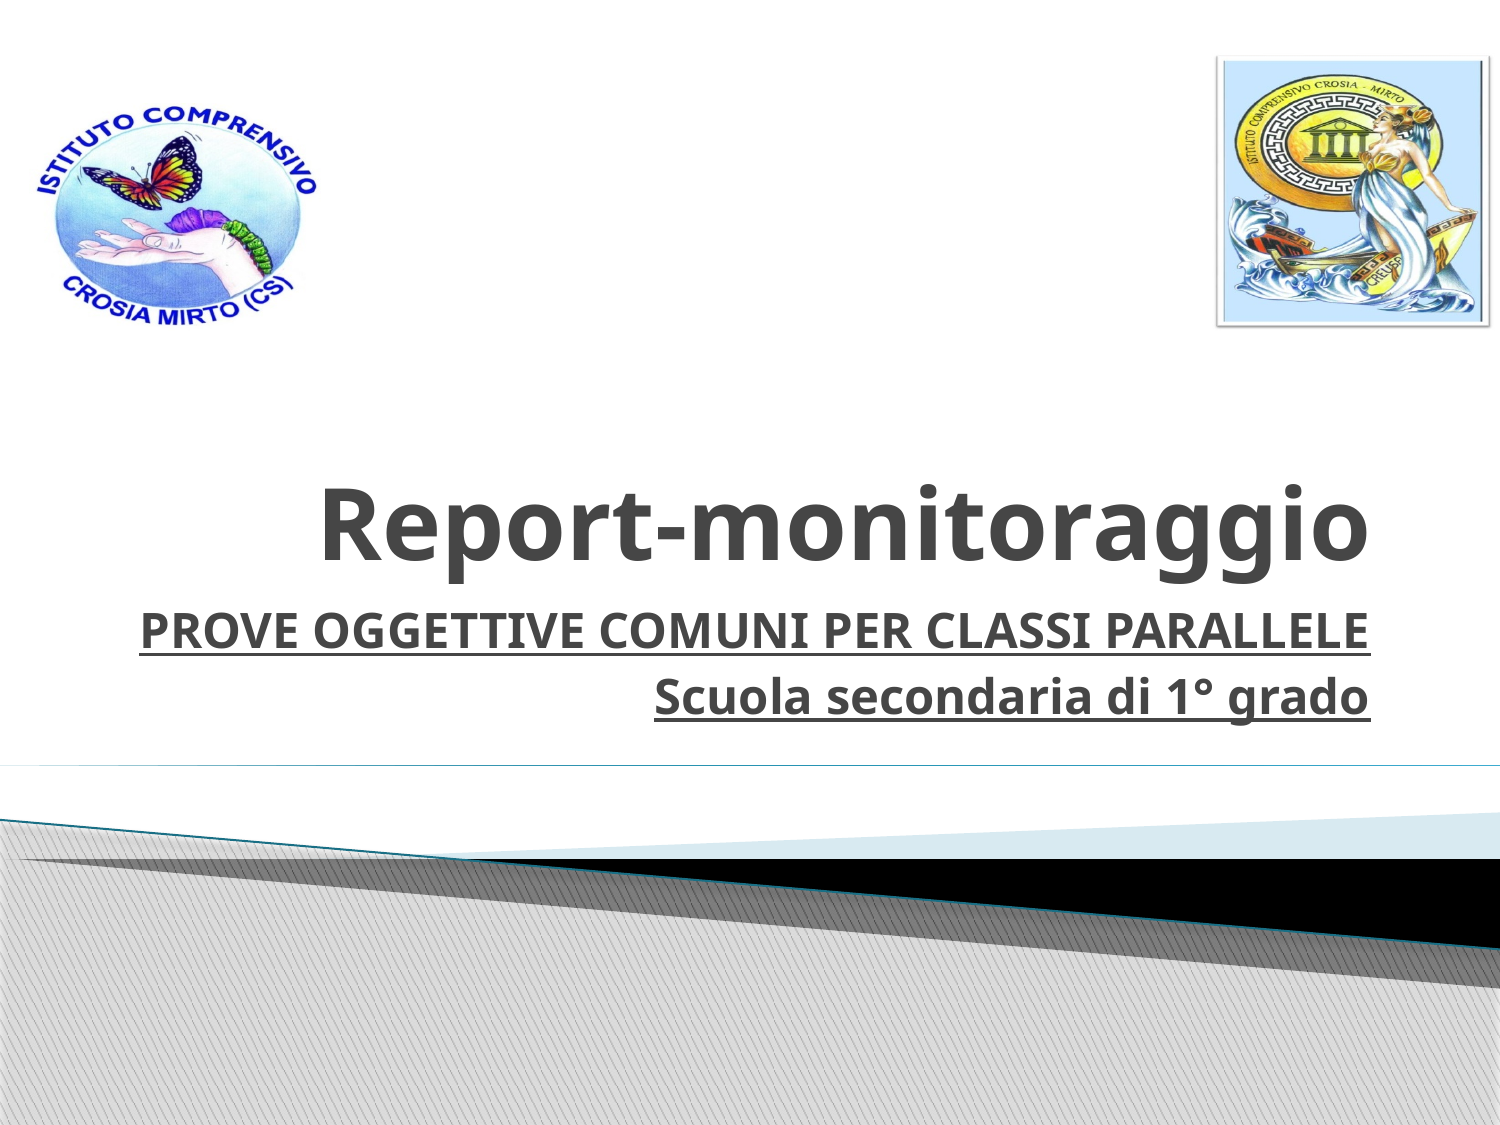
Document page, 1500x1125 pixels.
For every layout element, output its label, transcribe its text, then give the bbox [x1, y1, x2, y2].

picture [29, 103, 326, 332]
picture [5, 859, 1500, 989]
title Report-monitoraggio [112, 287, 1388, 588]
subtitle PROVE OGGETTIVE COMUNI PER CLASSI PARALLELE Scuola secondaria di 1° grado [112, 592, 1388, 790]
picture [1211, 53, 1496, 332]
